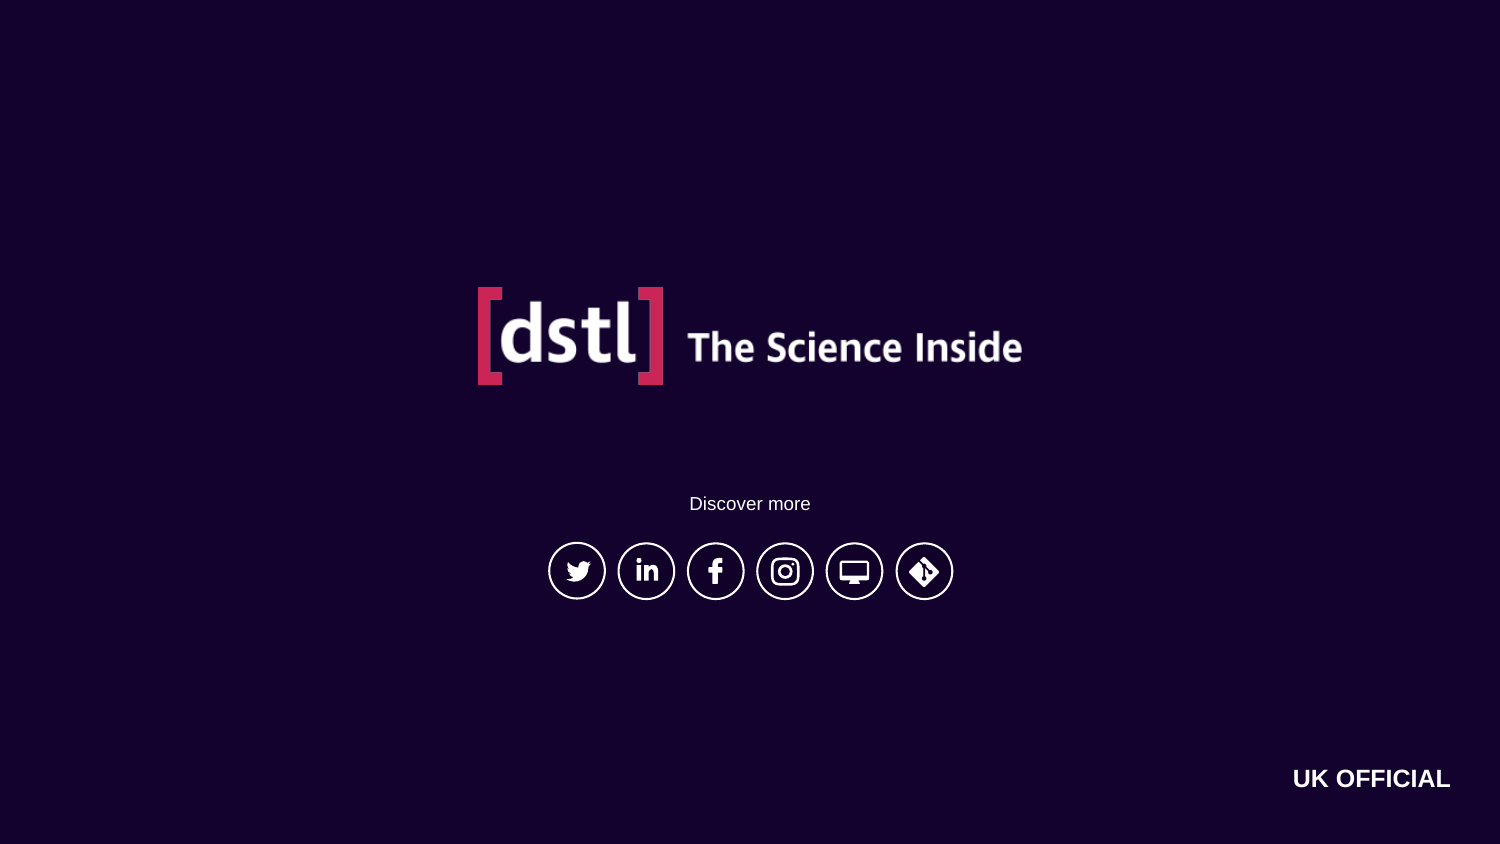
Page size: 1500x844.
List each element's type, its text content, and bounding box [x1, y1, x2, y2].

footer UK OFFICIAL [230, 754, 1458, 800]
picture [909, 557, 939, 587]
